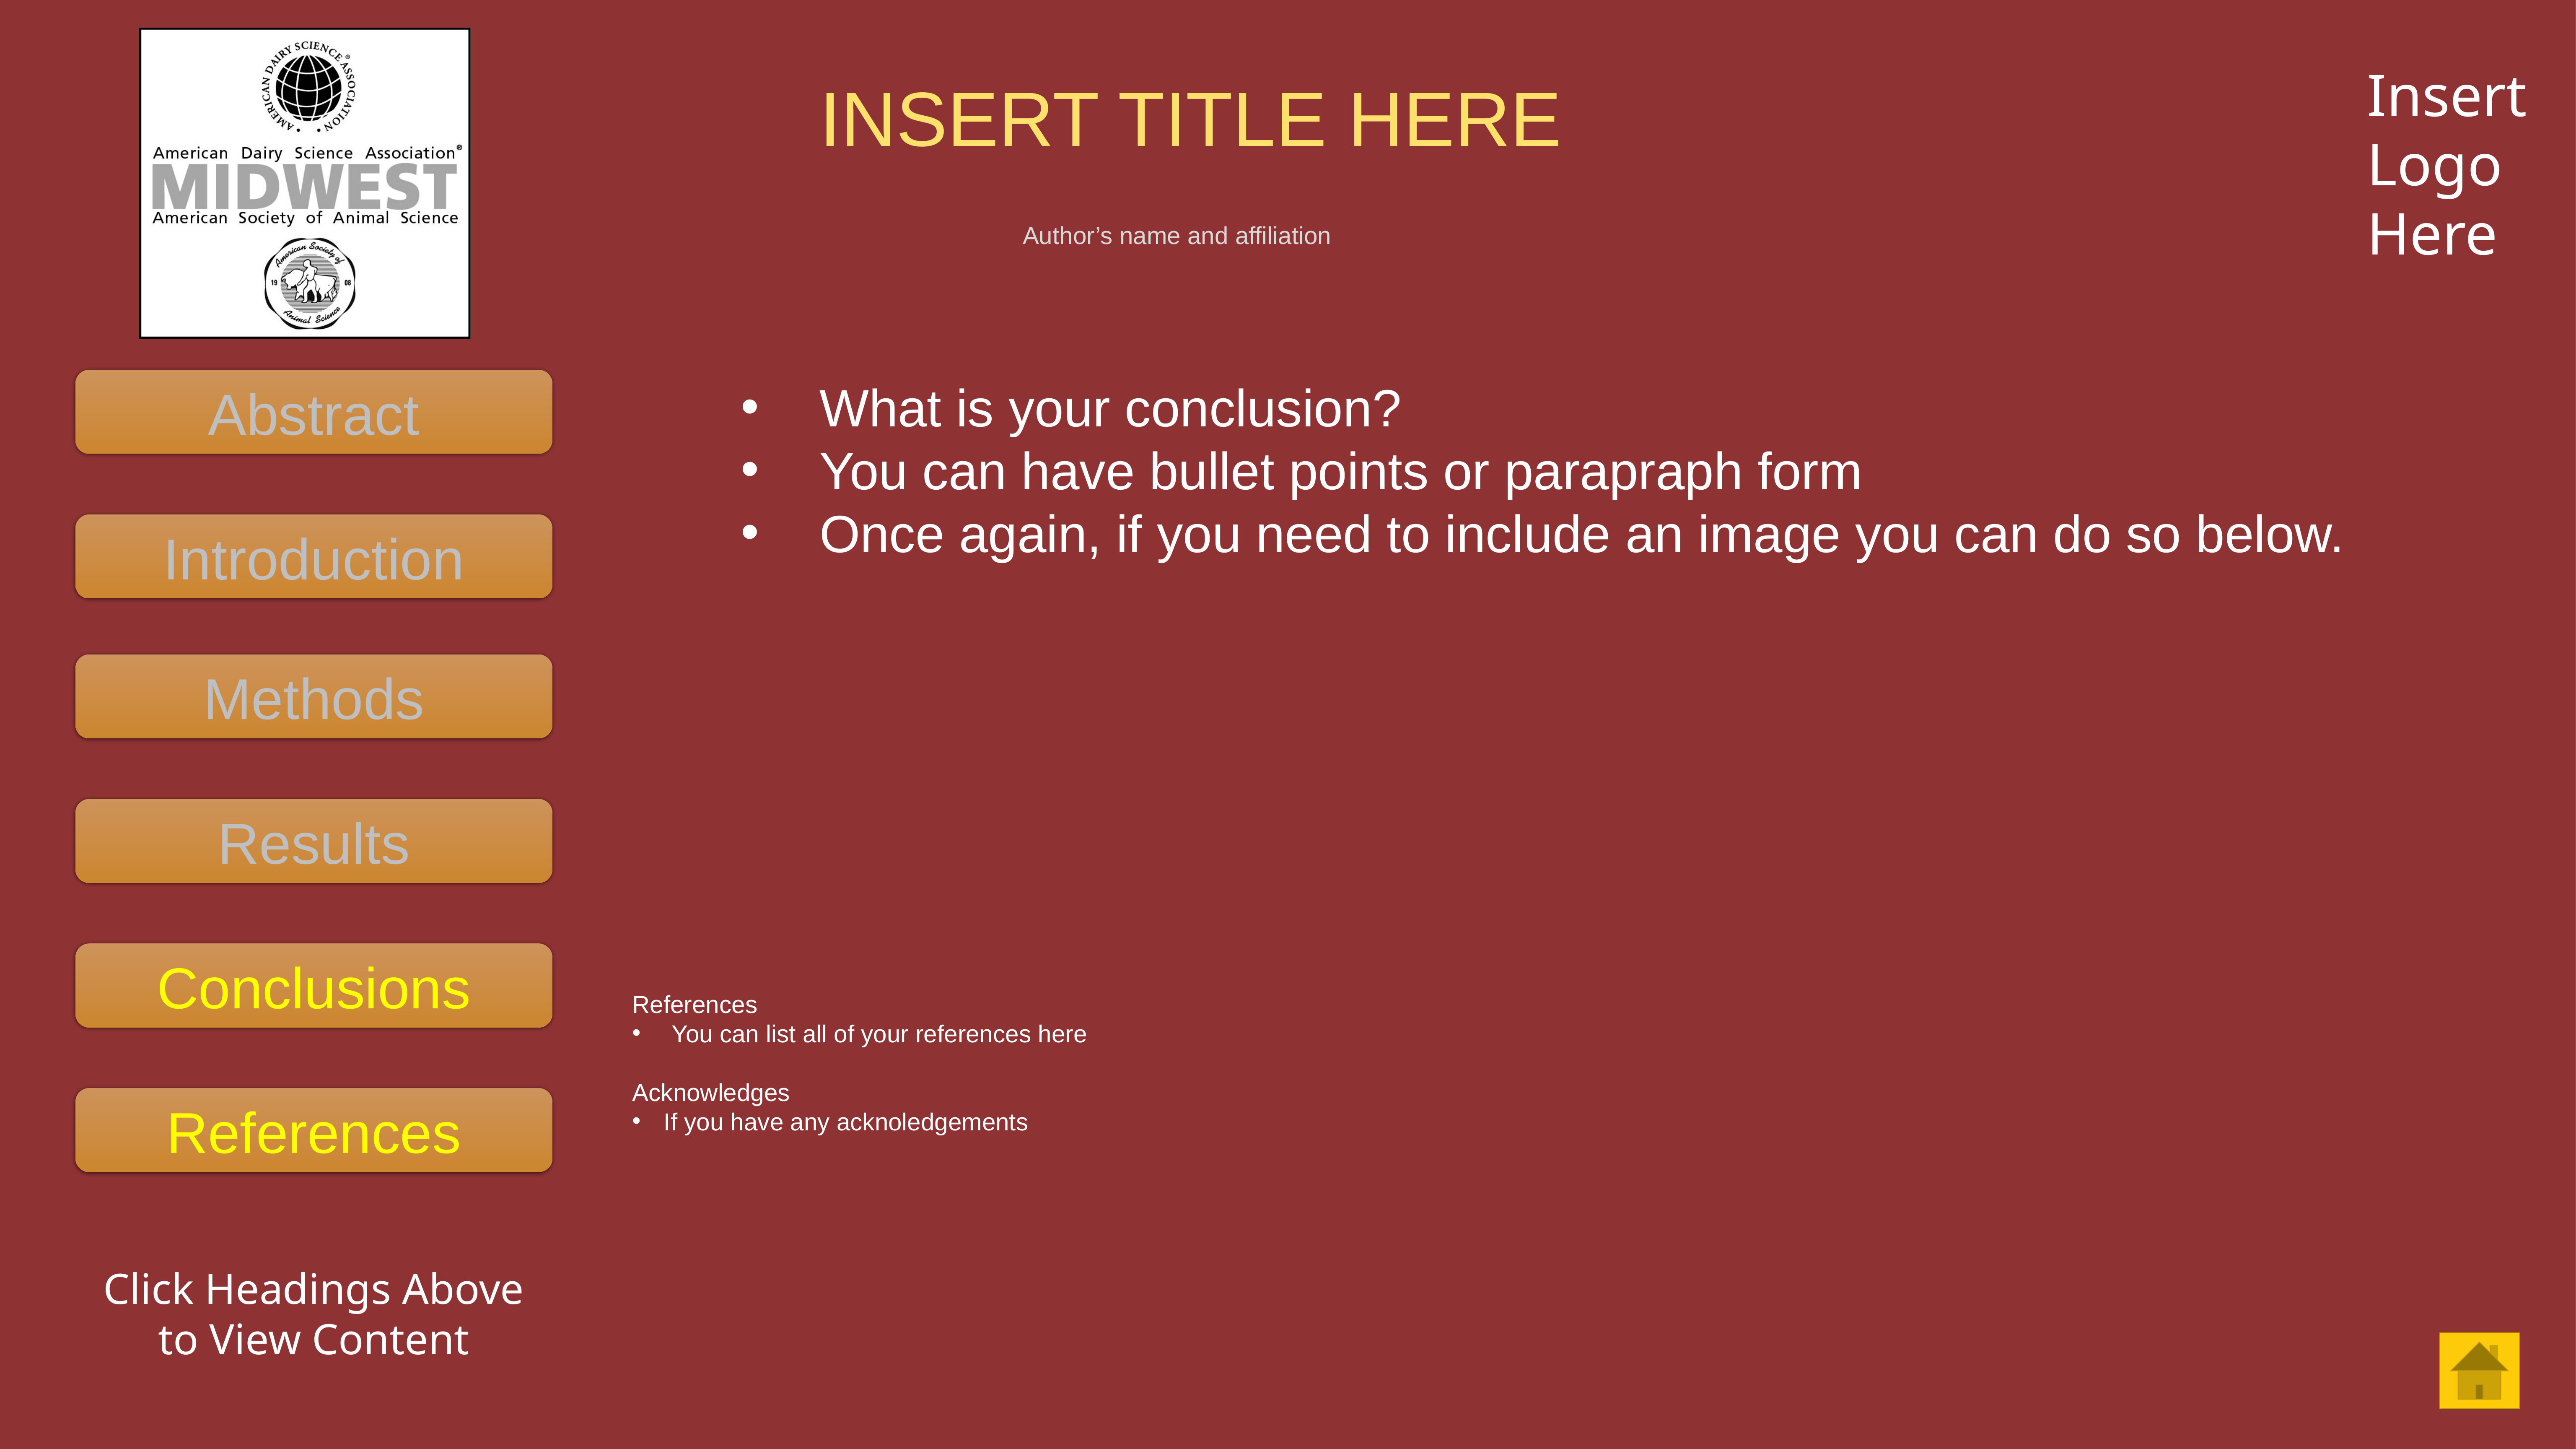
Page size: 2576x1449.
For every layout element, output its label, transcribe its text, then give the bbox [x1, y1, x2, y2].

title INSERT TITLE HERE [471, 45, 2115, 197]
text_box Introduction [75, 514, 552, 599]
text_box Click Headings Above to View Content [75, 1259, 552, 1366]
text_box Results [75, 799, 552, 883]
text_box Methods [75, 654, 552, 739]
text_box What is your conclusion? You can have bullet points or parapraph form Once again, if you need to include an image you can do so below. [735, 371, 2366, 629]
text_box Conclusions [75, 943, 552, 1028]
picture [139, 28, 471, 339]
list Author’s name and affiliation [471, 197, 2115, 253]
text_box References You can list all of your references here Acknowledges If you have any acknoledgements [626, 985, 2519, 1168]
text_box Insert Logo Here [2361, 55, 2551, 269]
text_box [2439, 1332, 2520, 1409]
text_box References [75, 1088, 552, 1172]
text_box Abstract [75, 369, 552, 454]
